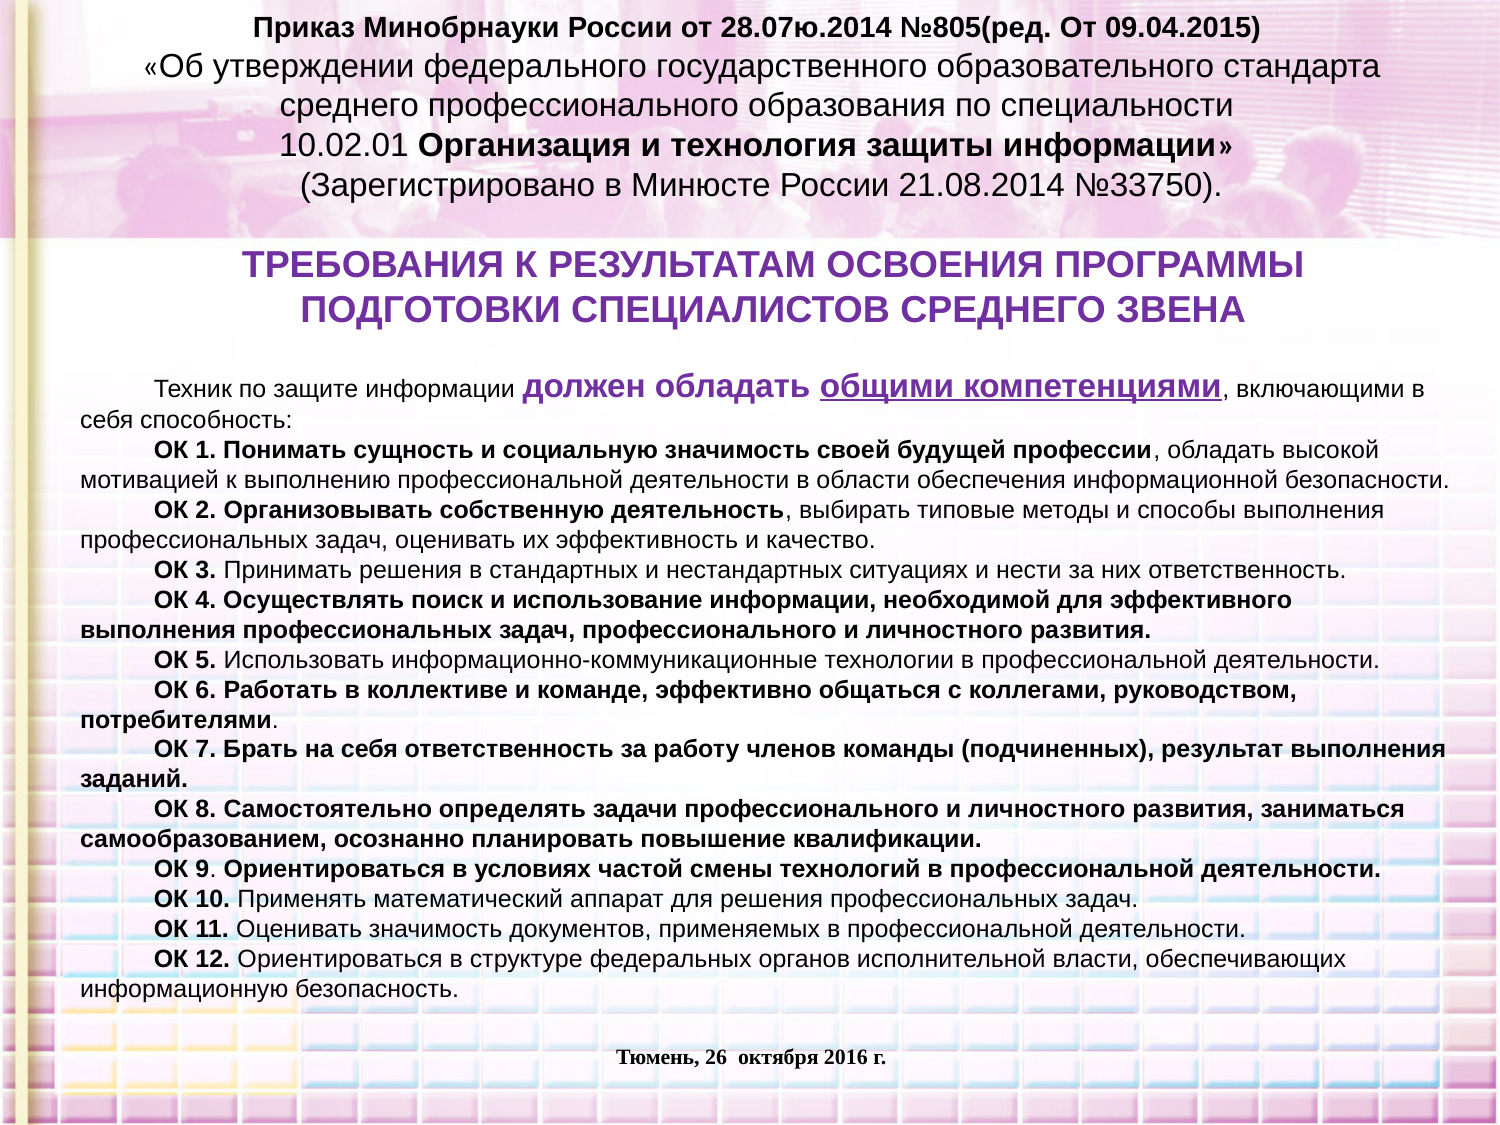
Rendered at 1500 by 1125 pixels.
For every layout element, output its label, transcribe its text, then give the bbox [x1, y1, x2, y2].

text_box ТРЕБОВАНИЯ К РЕЗУЛЬТАТАМ ОСВОЕНИЯ ПРОГРАММЫ ПОДГОТОВКИ СПЕЦИАЛИСТОВ СРЕДНЕГО ЗВЕНА [159, 232, 1388, 338]
picture [0, 0, 1500, 1125]
text_box Тюмень, 26 октября 2016 г. [601, 1034, 902, 1076]
text_box Приказ Минобрнауки России от 28.07ю.2014 №805(ред. От 09.04.2015) «Об утверждении федерального государственного образовательного стандарта среднего профессионального образования по специальности 10.02.01 Организация и технология защиты информации» (Зарегистрировано в Минюсте России 21.08.2014 №33750). [76, 1, 1447, 211]
text_box Техник по защите информации должен обладать общими компетенциями, включающими в себя способность: ОК 1. Понимать сущность и социальную значимость своей будущей профессии, обладать высокой мотивацией к выполнению профессиональной деятельности в области обеспечения информационной безопасности. ОК 2. Организовывать собственную деятельность, выбирать типовые методы и способы выполнения профессиональных задач, оценивать их эффективность и качество. ОК 3. Принимать решения в стандартных и нестандартных ситуациях и нести за них ответственность. ОК 4. Осуществлять поиск и использование информации, необходимой для эффективного выполнения профессиональных задач, профессионального и личностного развития. ОК 5. Использовать информационно-коммуникационные технологии в профессиональной деятельности. ОК 6. Работать в коллективе и команде, эффективно общаться с коллегами, руководством, потребителями. ОК 7. Брать на себя ответственность за работу членов команды (подчиненных), результат выполнения заданий. ОК 8. Самостоятельно определять задачи профессионального и личностного развития, заниматься самообразованием, осознанно планировать повышение квалификации. ОК 9. Ориентироваться в условиях частой смены технологий в профессиональной деятельности. ОК 10. Применять математический аппарат для решения профессиональных задач. ОК 11. Оценивать значимость документов, применяемых в профессиональной деятельности. ОК 12. Ориентироваться в структуре федеральных органов исполнительной власти, обеспечивающих информационную безопасность. [64, 356, 1471, 1010]
